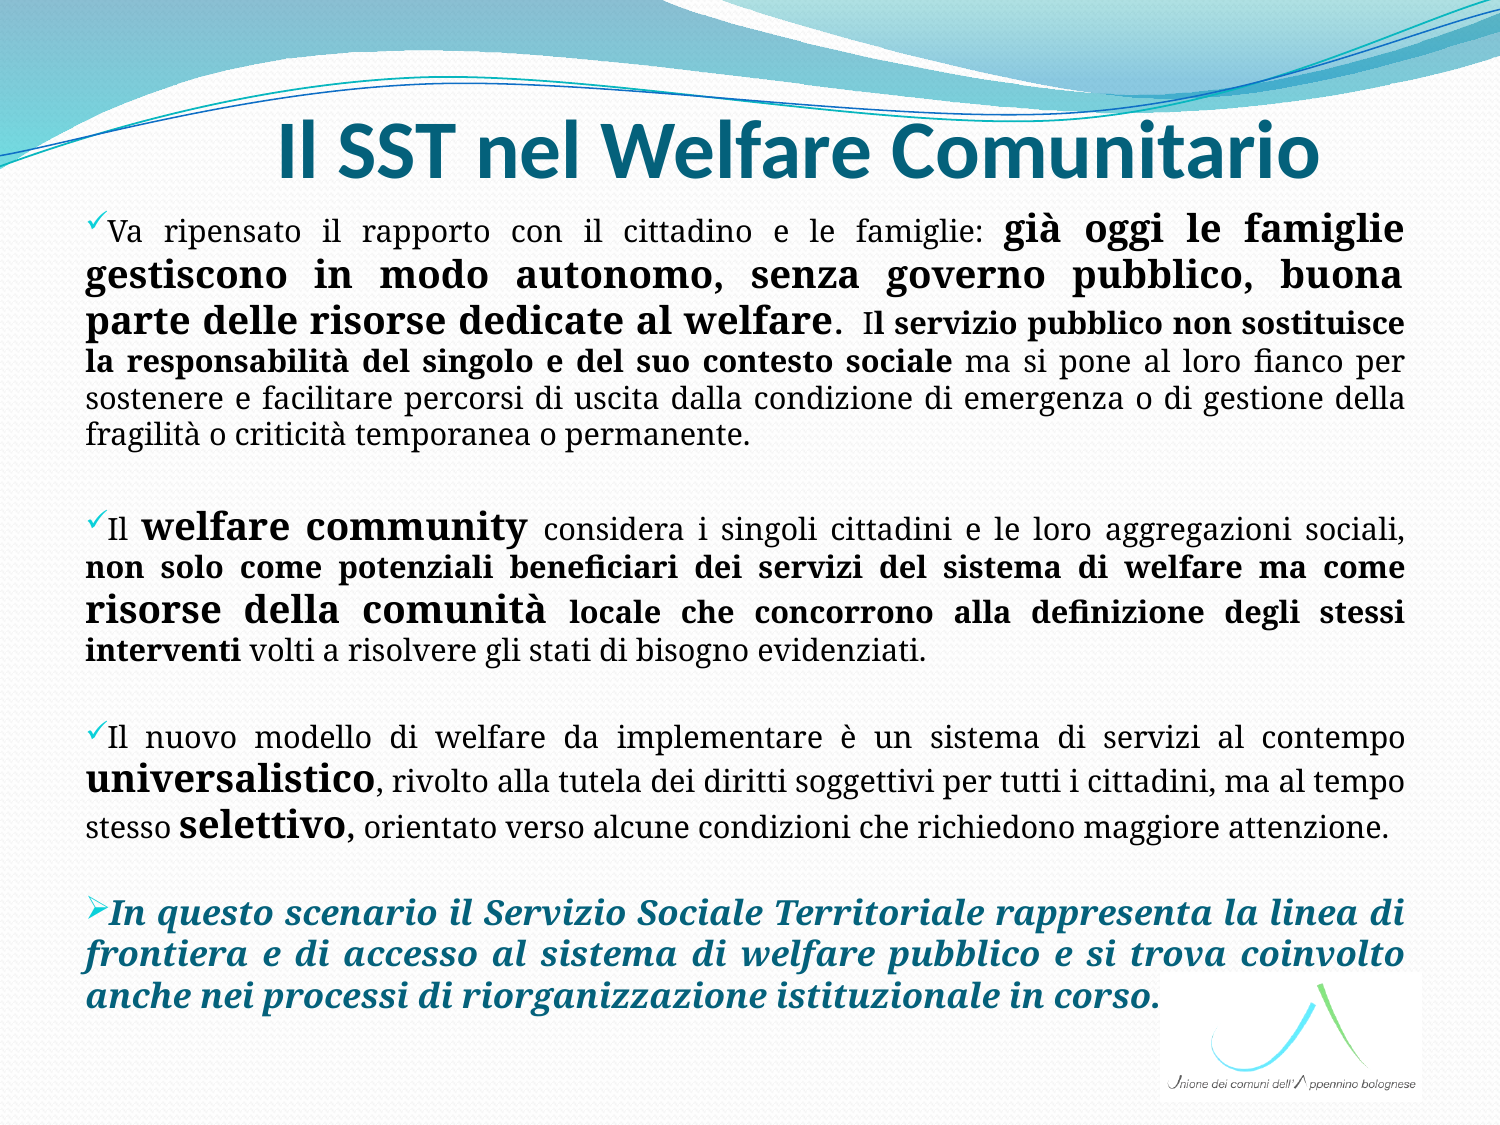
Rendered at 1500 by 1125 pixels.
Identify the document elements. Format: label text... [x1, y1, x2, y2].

title Il SST nel Welfare Comunitario [123, 6, 1475, 195]
list Va ripensato il rapporto con il cittadino e le famiglie: già oggi le famiglie gestiscono in modo autonomo, senza governo pubblico, buona parte delle risorse dedicate al welfare. Il servizio pubblico non sostituisce la responsabilità del singolo e del suo contesto sociale ma si pone al loro fianco per sostenere e facilitare percorsi di uscita dalla condizione di emergenza o di gestione della fragilità o criticità temporanea o permanente. Il welfare community considera i singoli cittadini e le loro aggregazioni sociali, non solo come potenziali beneficiari dei servizi del sistema di welfare ma come risorse della comunità locale che concorrono alla definizione degli stessi interventi volti a risolvere gli stati di bisogno evidenziati. Il nuovo modello di welfare da implementare è un sistema di servizi al contempo universalistico, rivolto alla tutela dei diritti soggettivi per tutti i cittadini, ma al tempo stesso selettivo, orientato verso alcune condizioni che richiedono maggiore attenzione. In questo scenario il Servizio Sociale Territoriale rappresenta la linea di frontiera e di accesso al sistema di welfare pubblico e si trova coinvolto anche nei processi di riorganizzazione istituzionale in corso. [70, 196, 1421, 1041]
list Nell’ambito del sistema d’accesso: Integrazione della rete degli Sportelli Sociali con gli Sportelli tematici gestiti dal Terzo Settore (di Mediazione Culturale – AIAB; Sportello Assistenti familiari – IAL EMILIA ROMAGNA) Nell’ambito della gestione delle emergenze (recenti esperienze: terremoto e black-out causato da condizioni climatiche critiche) Attivazione efficace e “spontanea” della popolazione e delle realtà associative. “Il buon vicinato” ha funziona laddove i servizi risultavano in panne. Le risorse del Terzo Settore vengono messe a disposizione della comunità per soluzioni di accoglienza in emergenza. [1160, 972, 1422, 1102]
